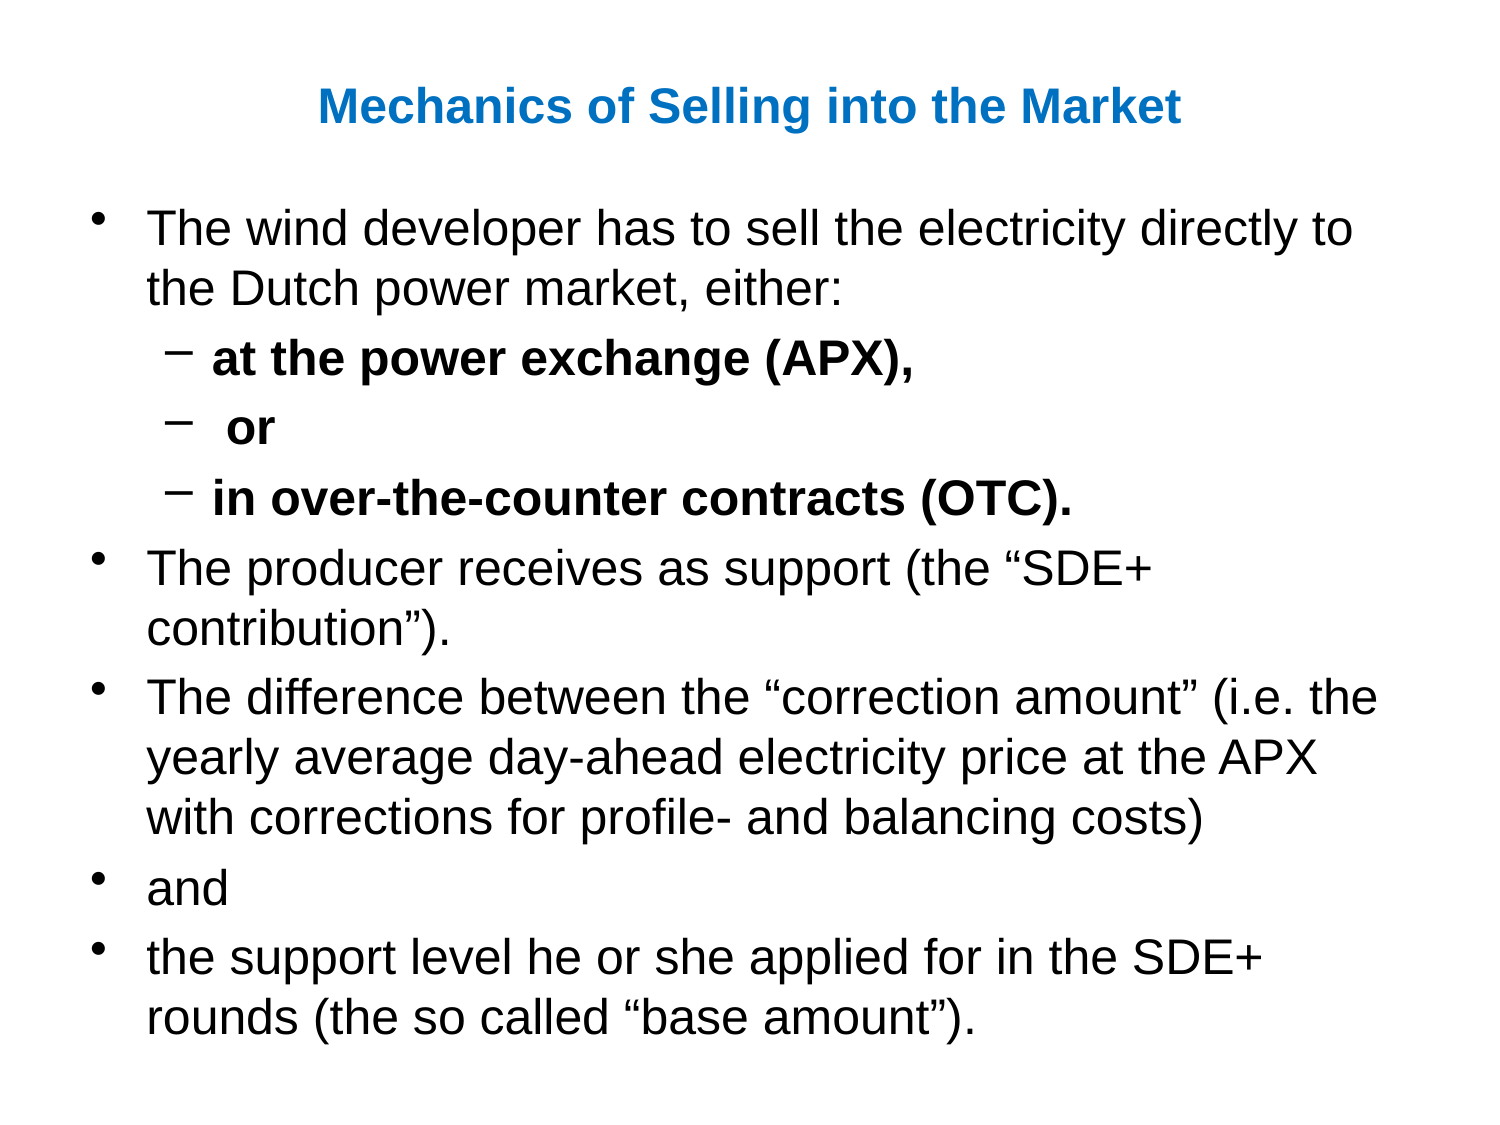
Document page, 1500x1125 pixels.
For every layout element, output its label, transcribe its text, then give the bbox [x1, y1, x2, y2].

list The wind developer has to sell the electricity directly to the Dutch power market, either: at the power exchange (APX), or in over-the-counter contracts (OTC). The producer receives as support (the “SDE+ contribution”). The difference between the “correction amount” (i.e. the yearly average day-ahead electricity price at the APX with corrections for profile- and balancing costs) and the support level he or she applied for in the SDE+ rounds (the so called “base amount”). [74, 187, 1426, 1081]
title Mechanics of Selling into the Market [87, 44, 1413, 163]
